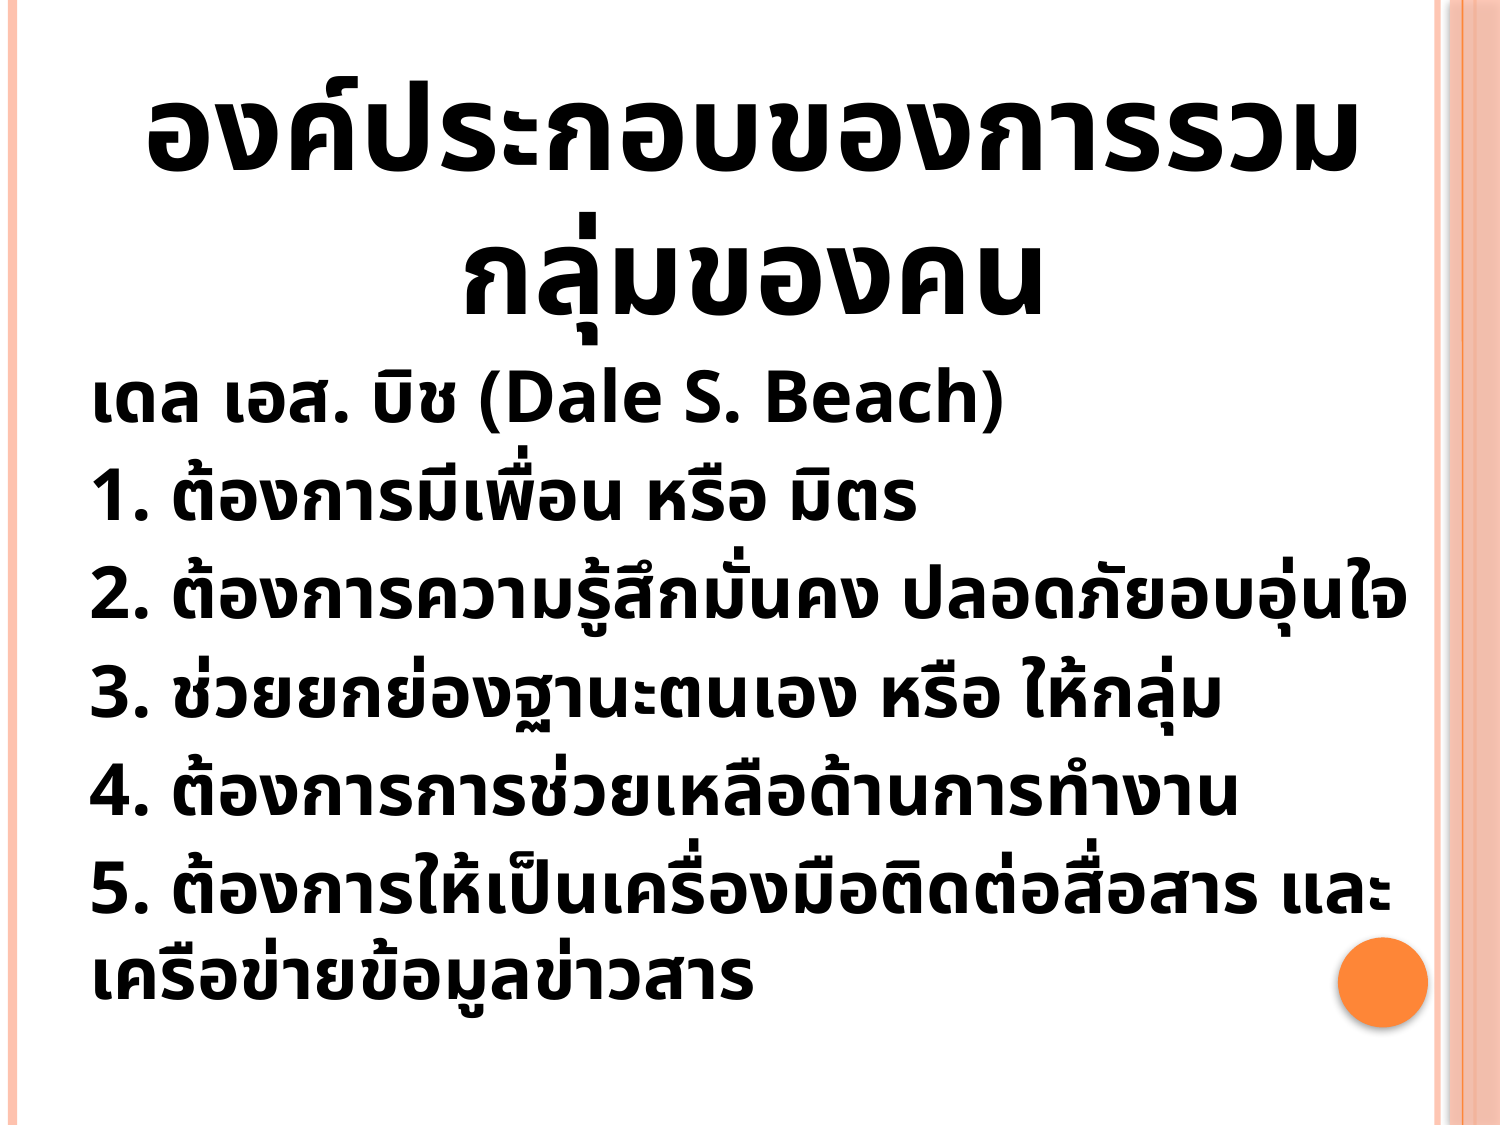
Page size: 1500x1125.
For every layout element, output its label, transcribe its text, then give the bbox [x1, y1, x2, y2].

list องค์ประกอบของการรวมกลุ่มของคน เดล เอส. บิช (Dale S. Beach) 1. ต้องการมีเพื่อน หรือ มิตร 2. ต้องการความรู้สึกมั่นคง ปลอดภัยอบอุ่นใจ 3. ช่วยยกย่องฐานะตนเอง หรือ ให้กลุ่ม 4. ต้องการการช่วยเหลือด้านการทำงาน 5. ต้องการให้เป็นเครื่องมือติดต่อสื่อสาร และเครือข่ายข้อมูลข่าวสาร [75, 42, 1436, 1062]
